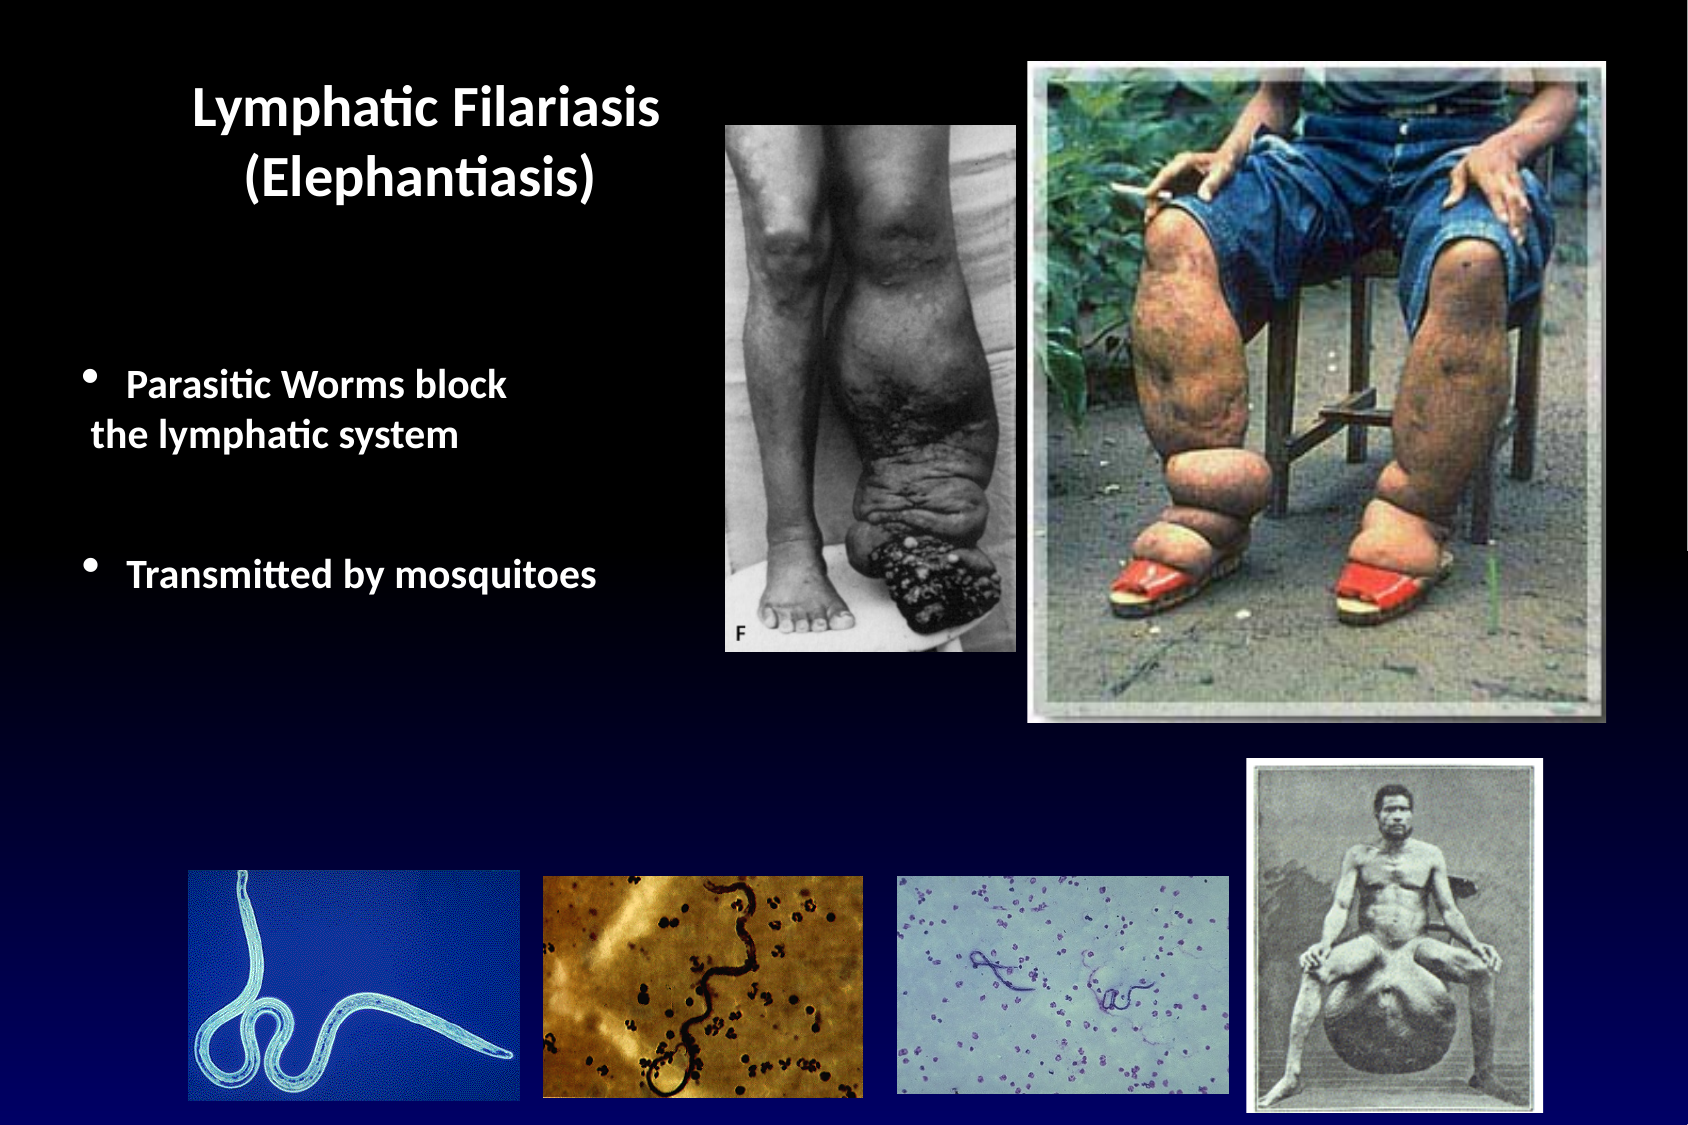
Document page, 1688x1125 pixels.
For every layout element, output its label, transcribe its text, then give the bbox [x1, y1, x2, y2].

picture [542, 875, 863, 1098]
picture [188, 870, 520, 1101]
picture [1246, 757, 1544, 1113]
picture [1027, 60, 1607, 723]
text_box Parasitic Worms block the lymphatic system [66, 349, 523, 465]
text_box Transmitted by mosquitoes [66, 539, 612, 604]
picture [897, 875, 1229, 1094]
text_box Lymphatic Filariasis (Elephantiasis) [177, 61, 676, 216]
picture [724, 124, 1016, 652]
